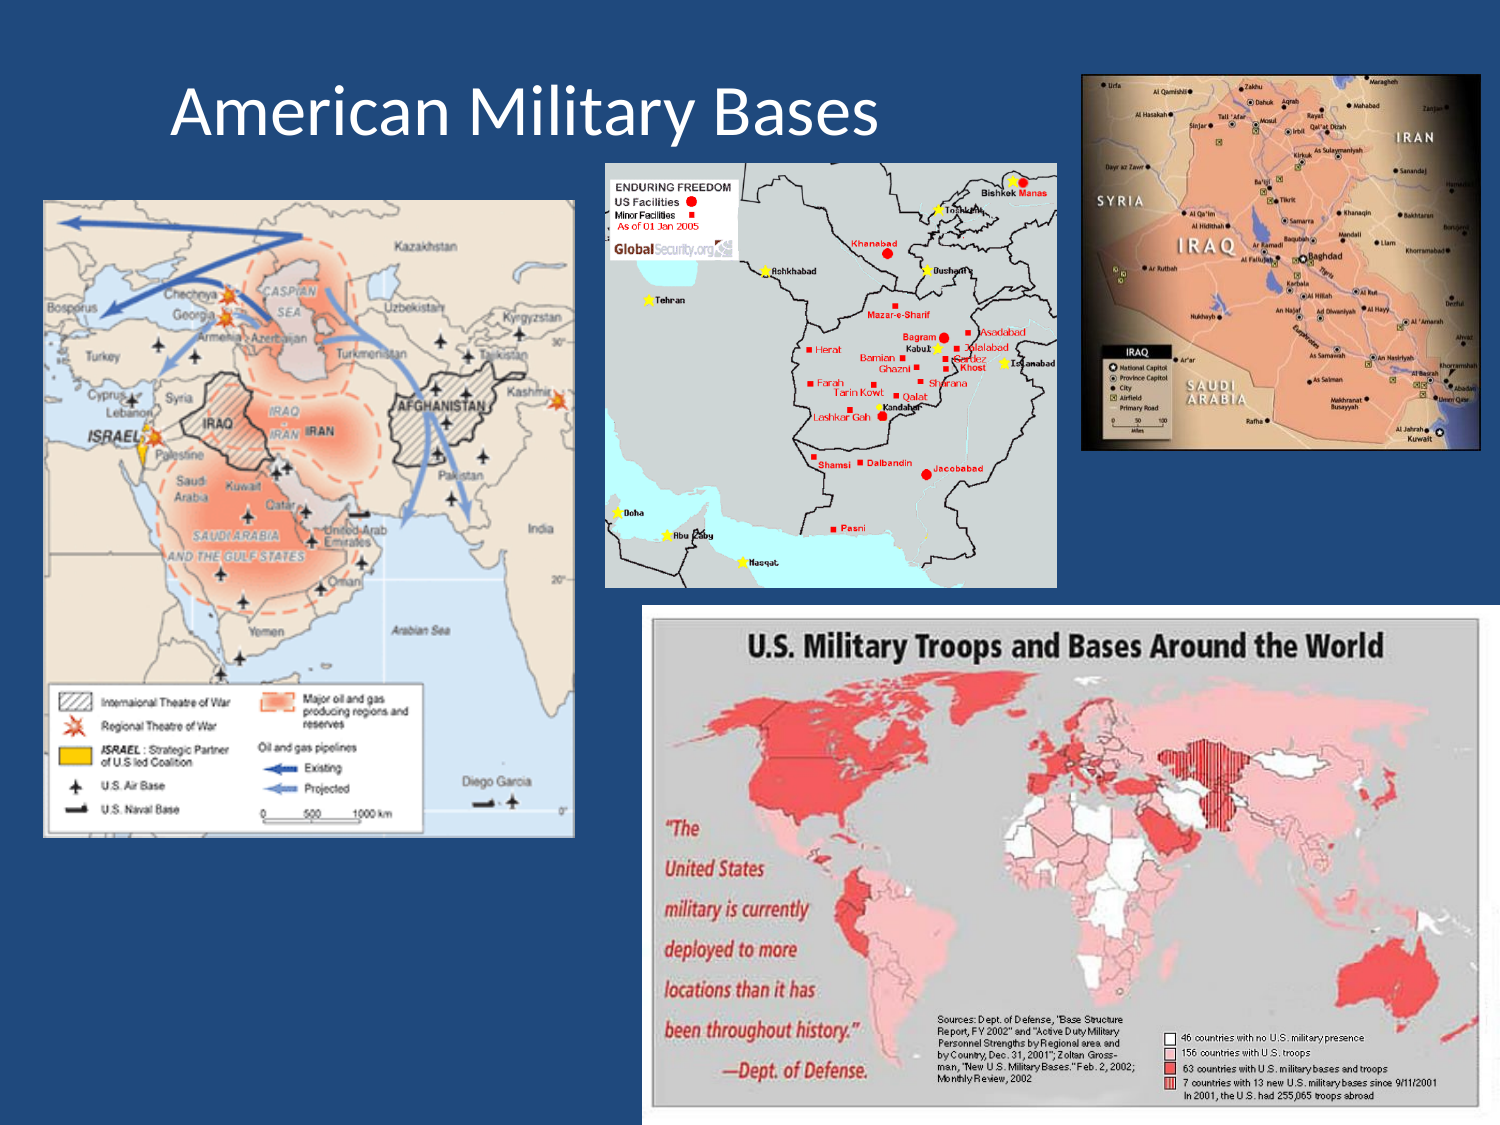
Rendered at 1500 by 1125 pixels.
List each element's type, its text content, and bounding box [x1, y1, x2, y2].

picture [1080, 74, 1481, 451]
picture [43, 199, 575, 838]
title American Military Bases [75, 28, 976, 184]
picture [604, 163, 1057, 588]
picture [642, 604, 1500, 1125]
